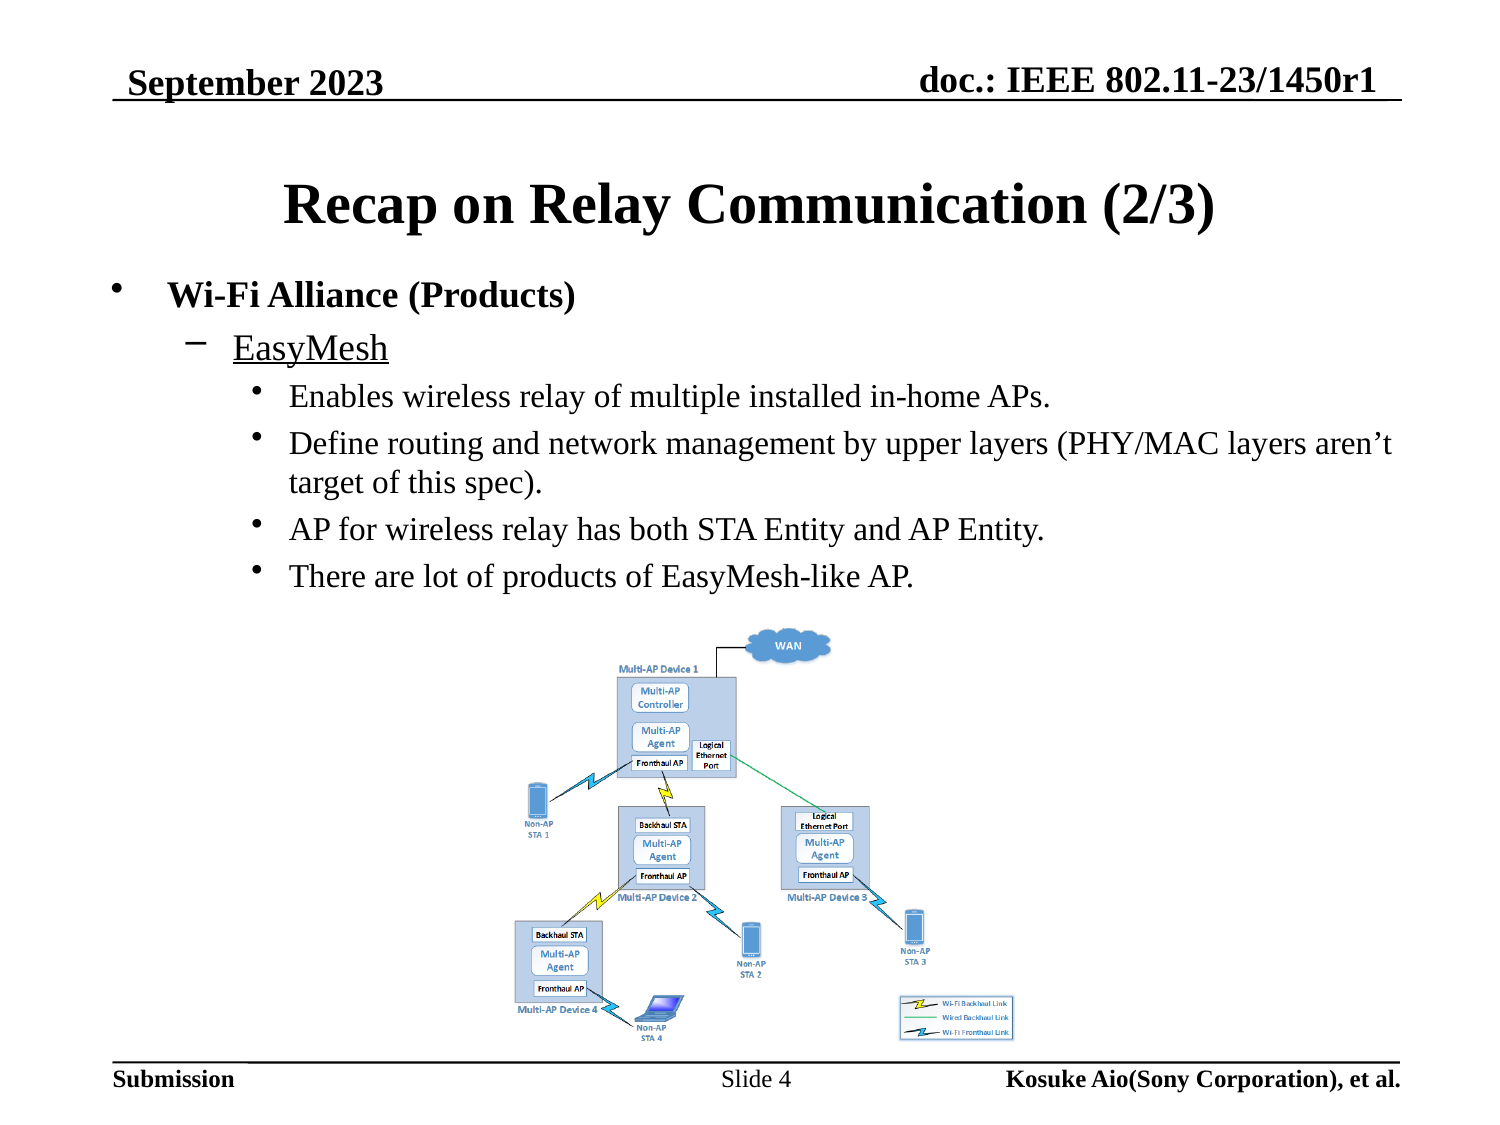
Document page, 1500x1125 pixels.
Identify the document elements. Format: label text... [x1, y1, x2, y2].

list Wi-Fi Alliance (Products) EasyMesh Enables wireless relay of multiple installed in-home APs. Define routing and network management by upper layers (PHY/MAC layers aren’t target of this spec). AP for wireless relay has both STA Entity and AP Entity. There are lot of products of EasyMesh-like AP. [95, 262, 1417, 938]
title Recap on Relay Communication (2/3) [112, 112, 1388, 262]
footer Kosuke Aio(Sony Corporation), et al. [962, 1061, 1402, 1093]
picture [512, 627, 1015, 1048]
slide_number Slide 4 [712, 1061, 801, 1093]
